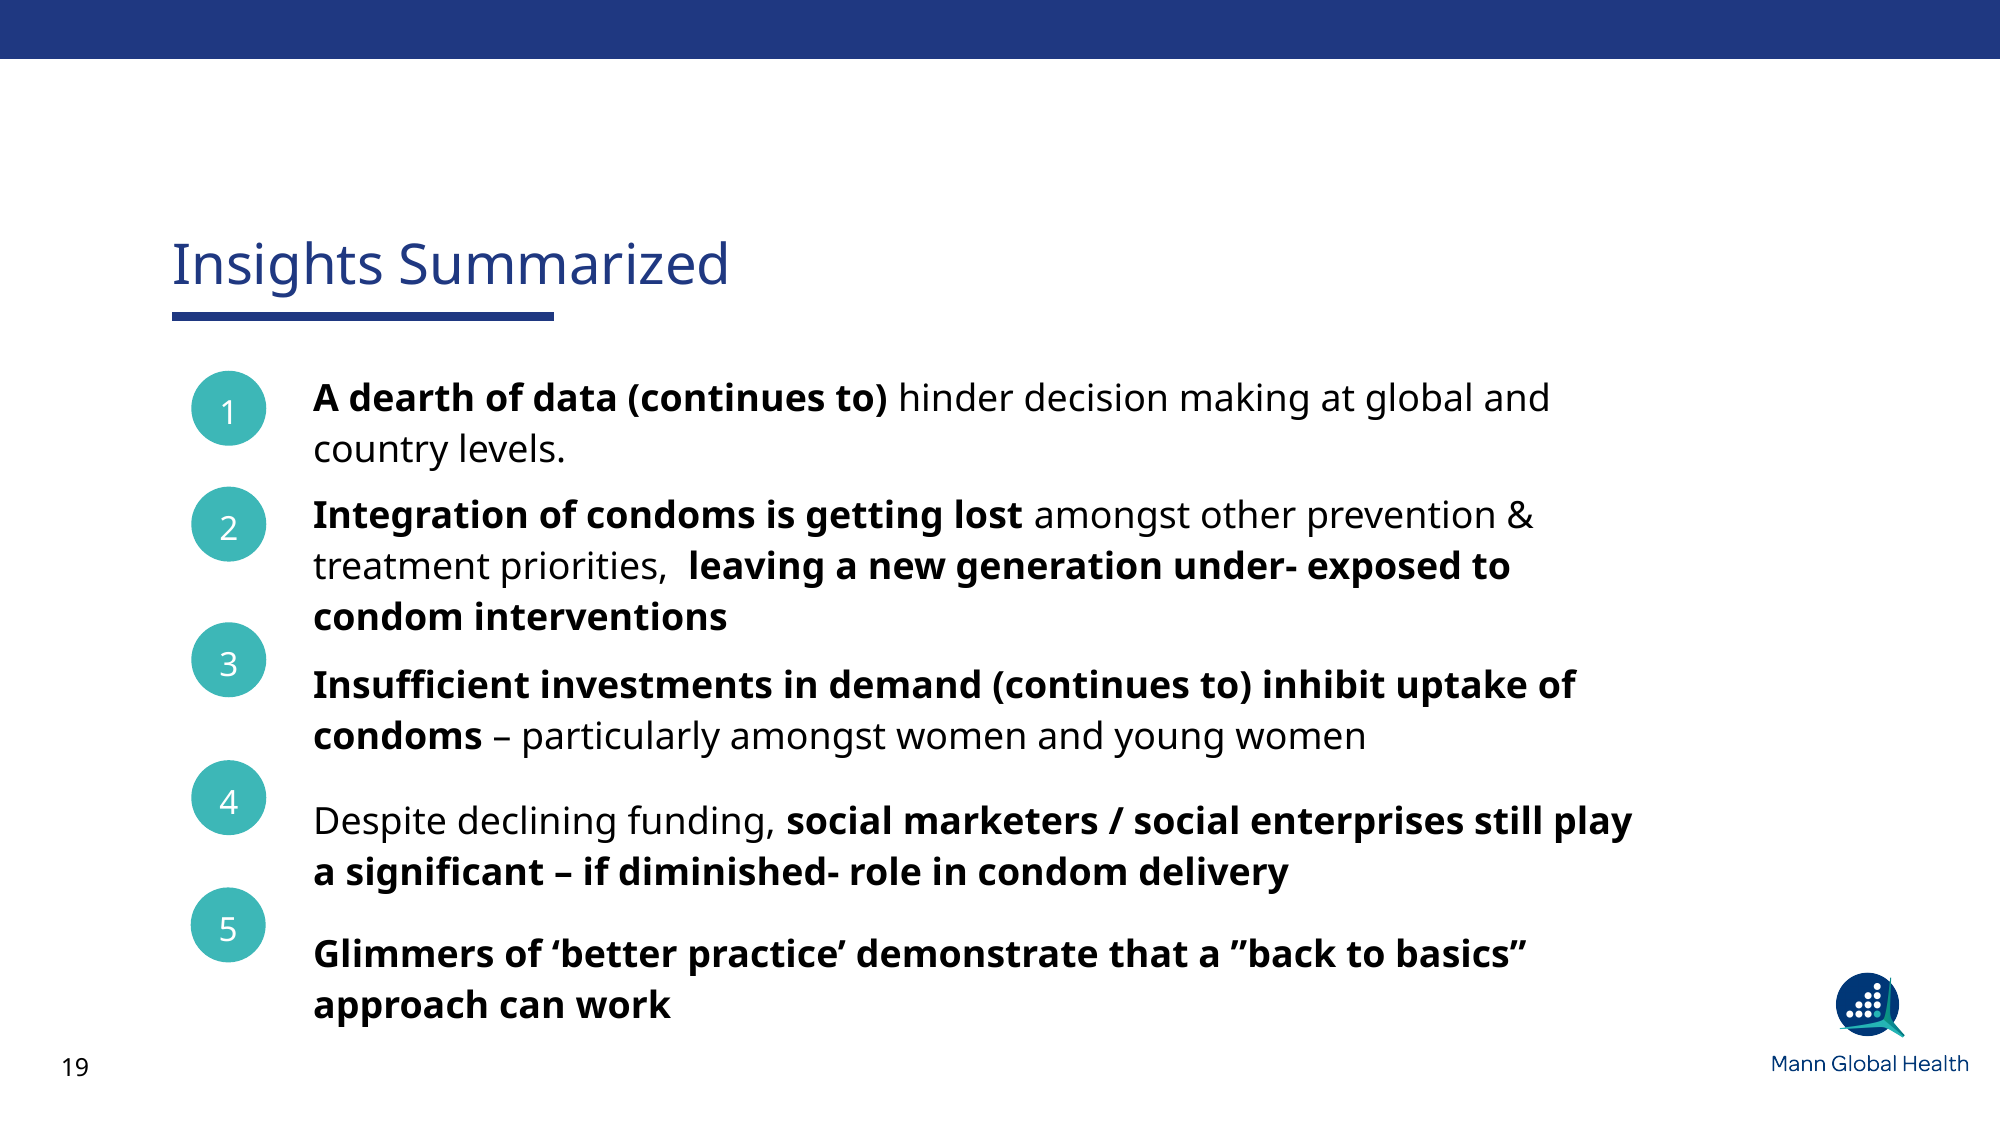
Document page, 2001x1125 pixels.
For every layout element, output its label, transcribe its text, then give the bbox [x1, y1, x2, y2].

table_cell [172, 649, 306, 771]
text_box 19 [46, 1043, 157, 1093]
table_cell Despite declining funding, social marketers / social enterprises still play a significant – if diminished- role in condom delivery [306, 771, 1661, 920]
table_cell [172, 920, 306, 1037]
table_header A dearth of data (continues to) hinder decision making at global and country levels. [306, 364, 1661, 481]
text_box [191, 370, 267, 446]
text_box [191, 486, 267, 562]
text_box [191, 760, 267, 836]
table_cell Insufficient investments in demand (continues to) inhibit uptake of condoms – particularly amongst women and young women [306, 649, 1661, 771]
table_cell Glimmers of ‘better practice’ demonstrate that a ”back to basics” approach can work [306, 920, 1661, 1037]
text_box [190, 887, 266, 963]
text_box Insights Summarized [172, 214, 1218, 298]
table_cell [172, 771, 306, 920]
picture [1759, 954, 1981, 1090]
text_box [191, 622, 267, 698]
table_cell Integration of condoms is getting lost amongst other prevention & treatment priorities, leaving a new generation under- exposed to condom interventions [306, 481, 1661, 649]
table_cell [172, 481, 306, 649]
table_header [172, 364, 306, 481]
text_box [0, 0, 2000, 59]
